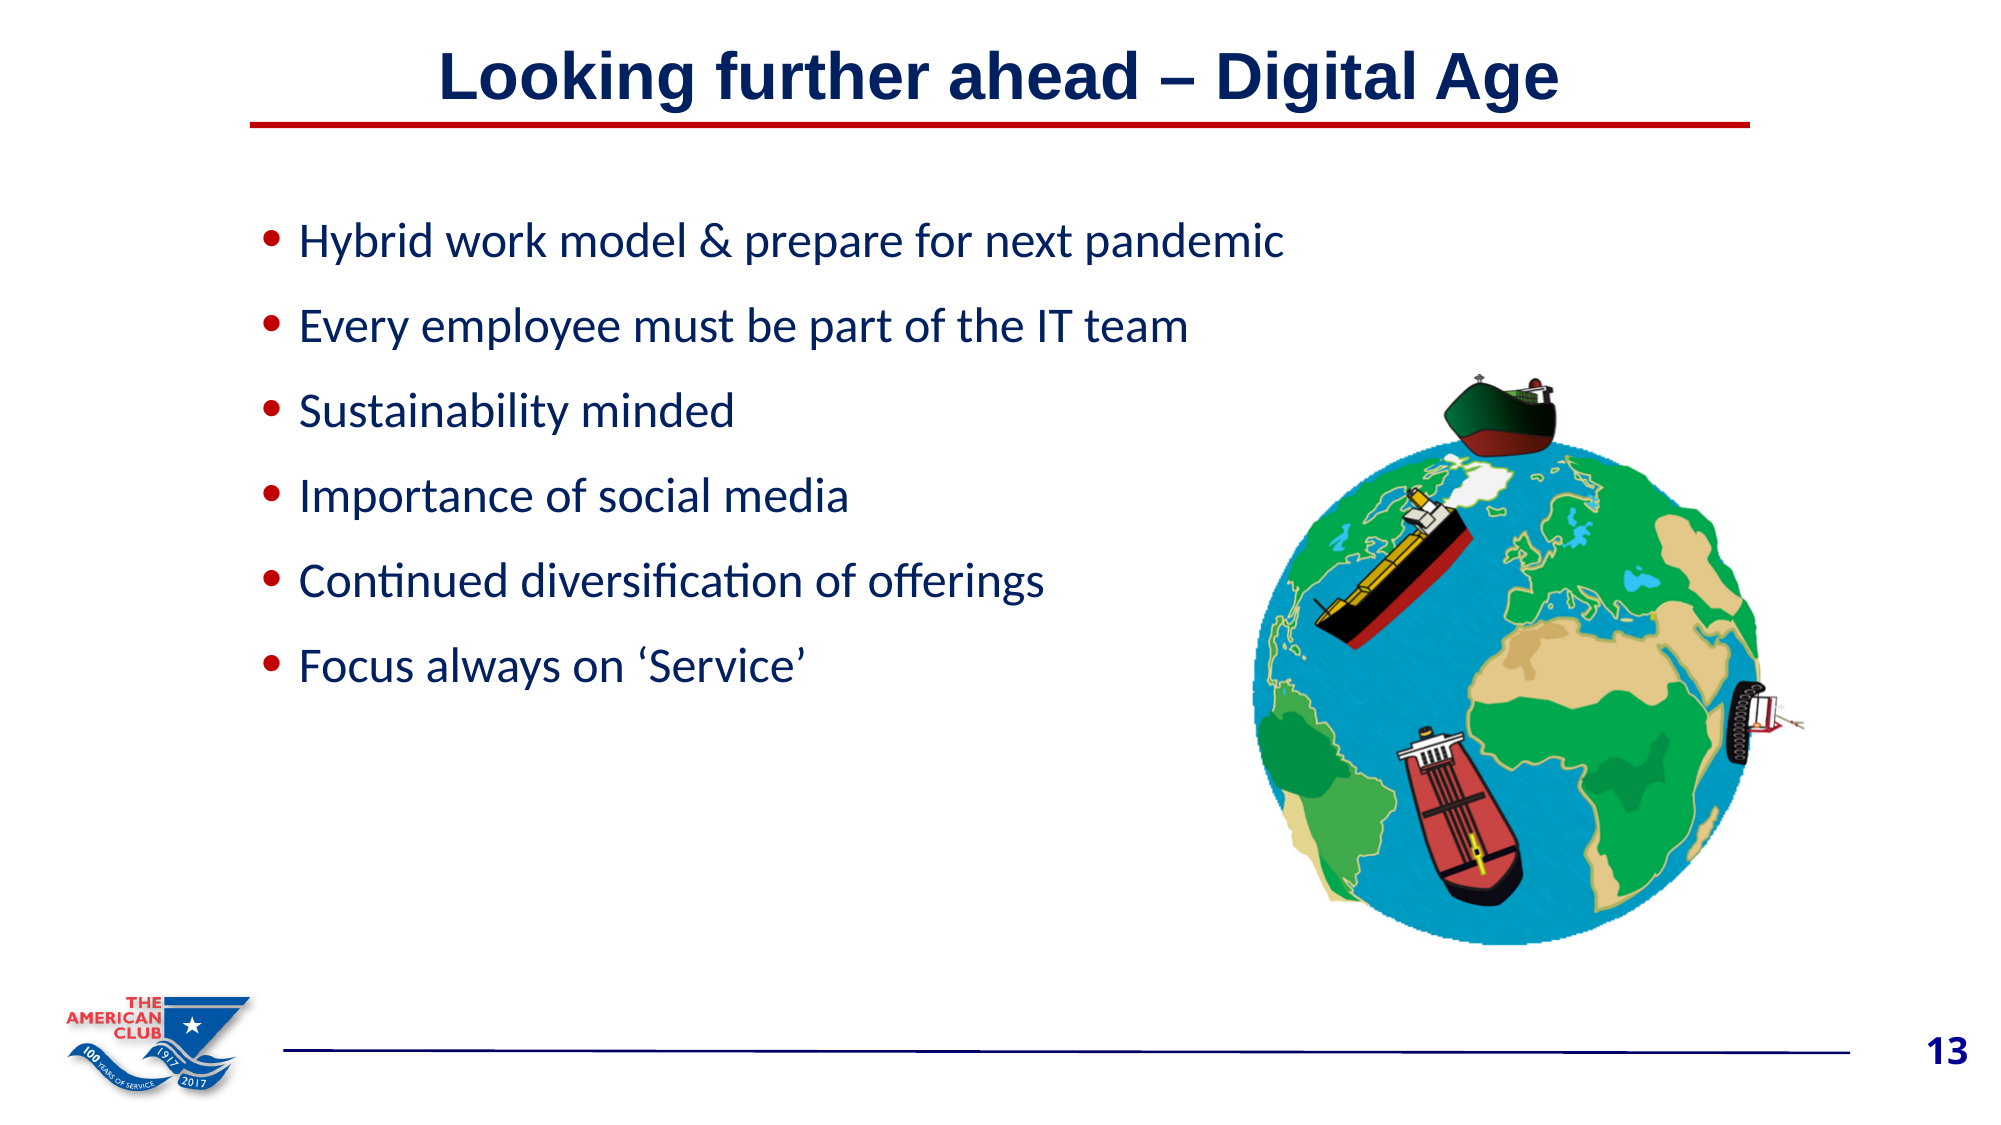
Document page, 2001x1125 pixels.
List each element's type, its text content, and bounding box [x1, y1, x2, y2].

text_box Looking further ahead – Digital Age [300, 24, 1700, 120]
picture [66, 997, 250, 1091]
text_box Hybrid work model & prepare for next pandemic Every employee must be part of the IT team Sustainability minded Importance of social media Continued diversification of offerings Focus always on ‘Service’ [245, 200, 1459, 870]
picture [1224, 374, 1817, 963]
